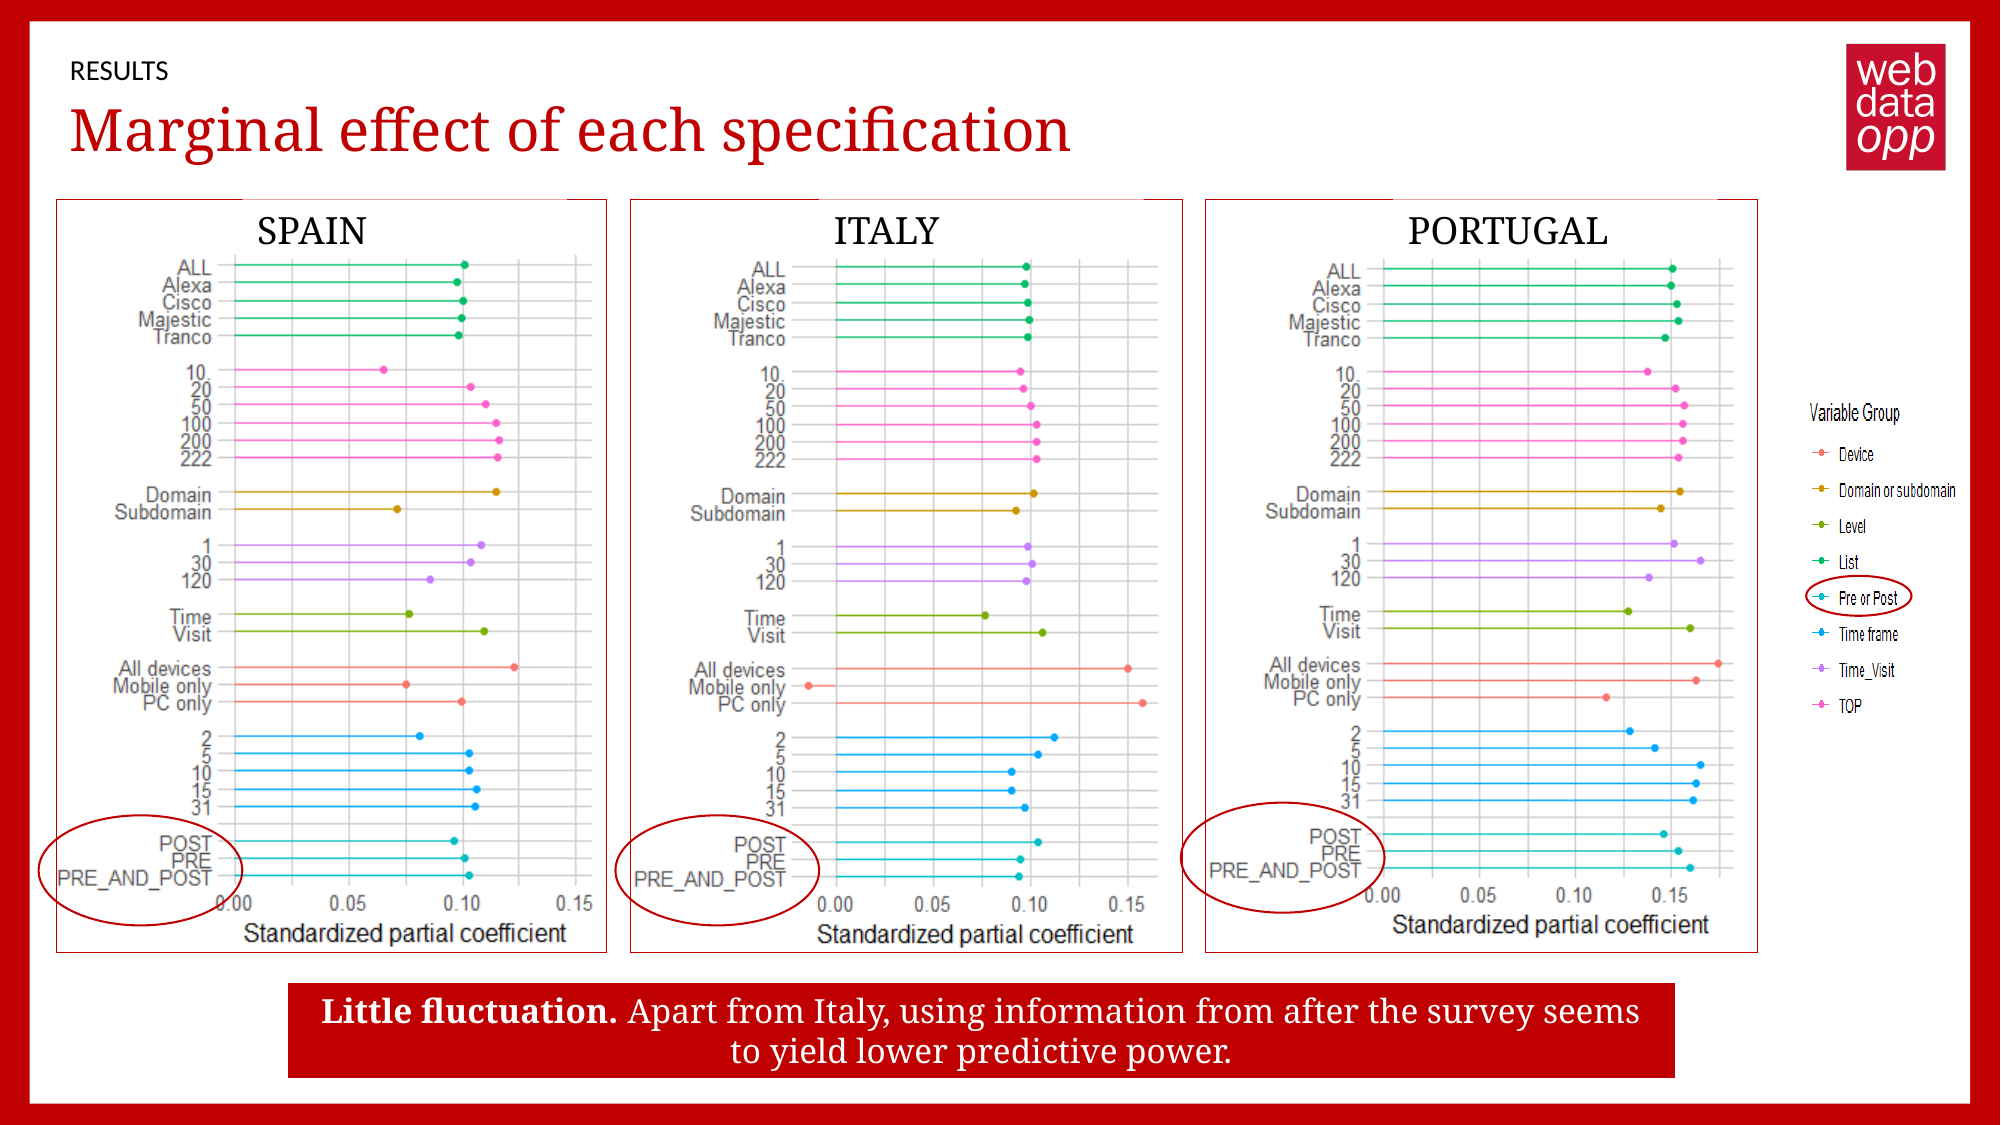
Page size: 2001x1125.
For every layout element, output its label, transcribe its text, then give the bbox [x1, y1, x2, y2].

title Marginal effect of each specification [54, 97, 1807, 169]
text_box [1183, 820, 1205, 895]
text_box [614, 840, 630, 901]
picture [630, 199, 1183, 953]
picture [1205, 199, 1758, 953]
picture [1798, 199, 1962, 953]
text_box Little fluctuation. Apart from Italy, using information from after the survey seems to yield lower predictive power. [288, 983, 1675, 1078]
picture [1845, 42, 1948, 174]
picture [56, 199, 607, 953]
list RESULTS [54, 48, 1747, 95]
text_box [37, 838, 56, 903]
